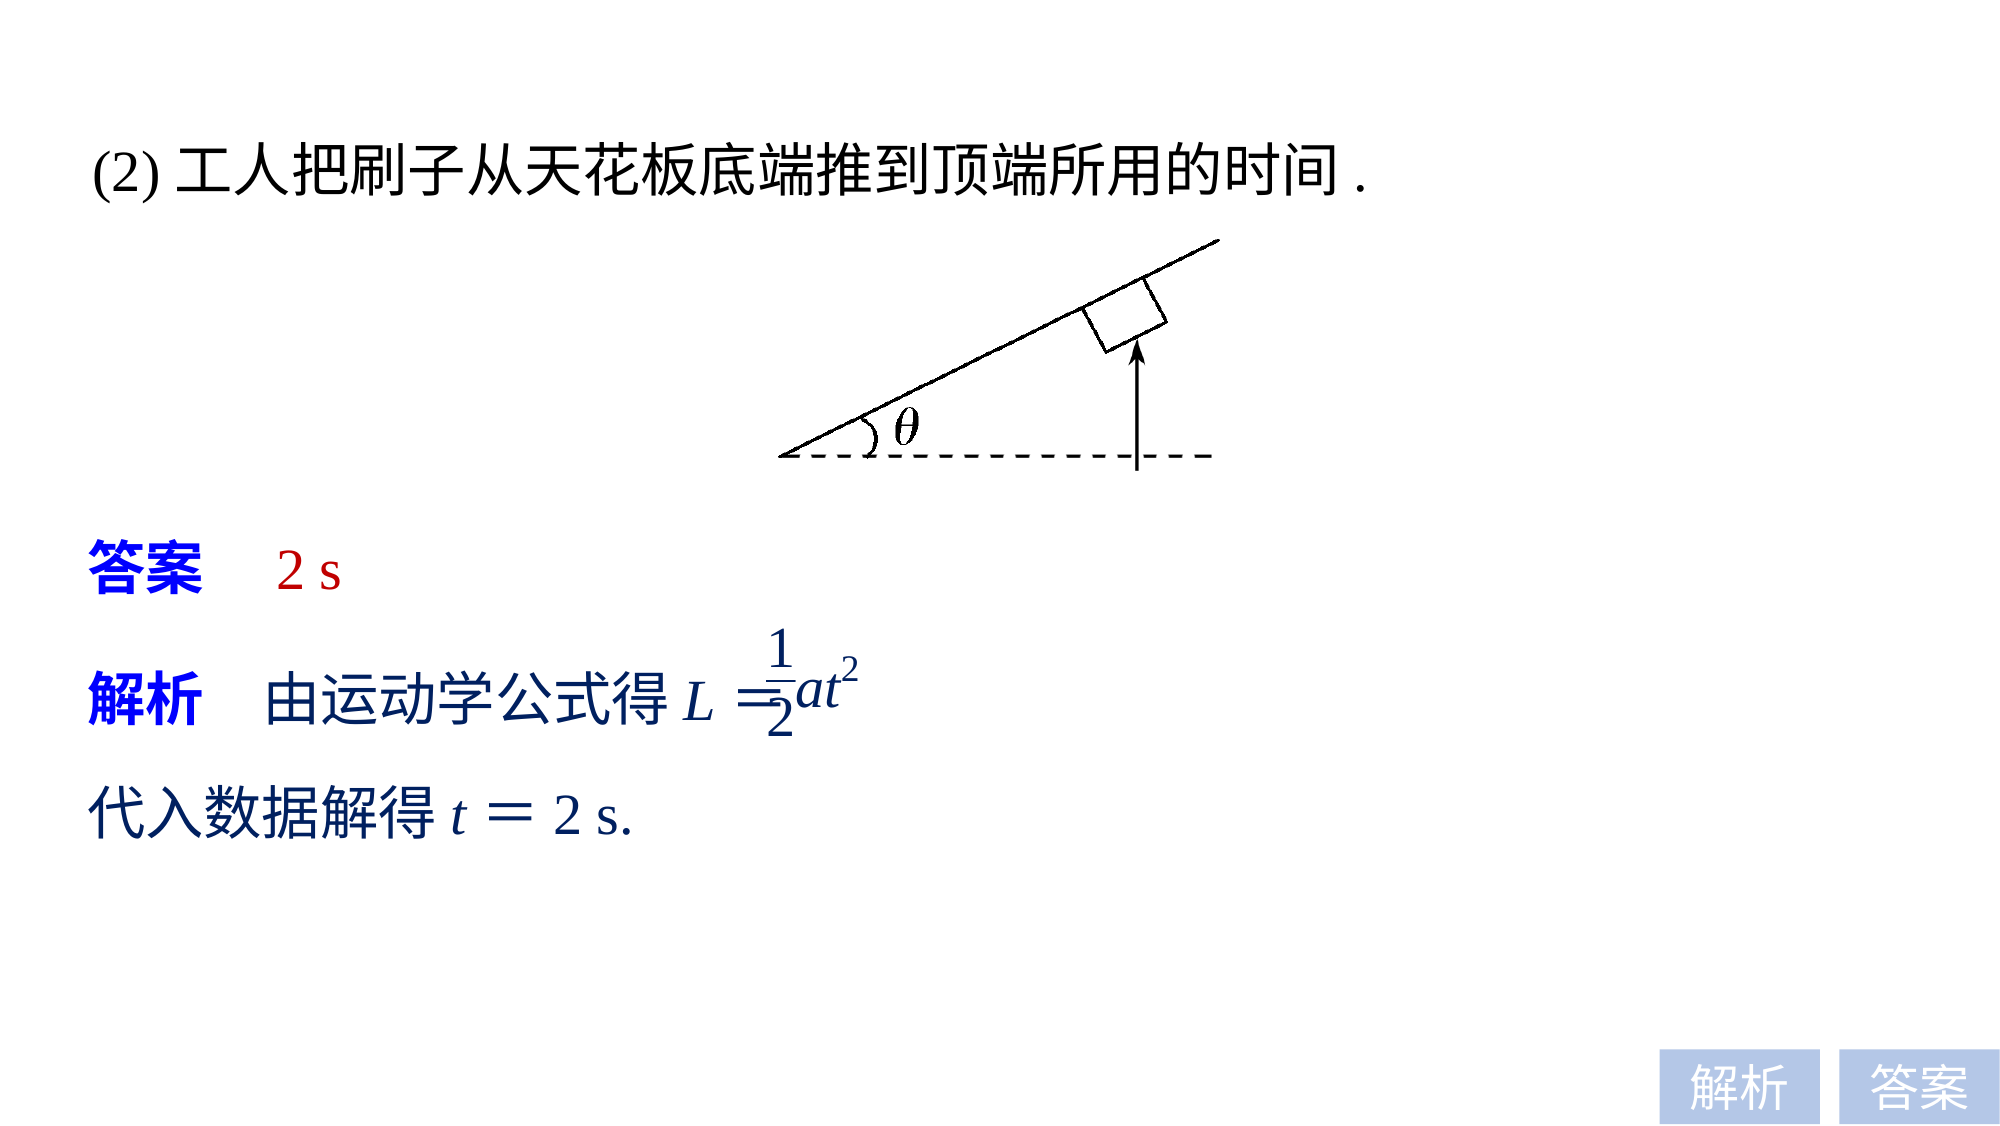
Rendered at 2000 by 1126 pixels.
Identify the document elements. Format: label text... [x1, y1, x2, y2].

text_box (2)工人把刷子从天花板底端推到顶端所用的时间. [72, 88, 1938, 214]
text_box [765, 600, 950, 808]
text_box 答案 2 s [72, 488, 1912, 609]
picture [770, 234, 1229, 481]
text_box 答案 [1839, 1049, 2000, 1125]
text_box 解析 [1659, 1049, 1820, 1125]
text_box 解析 由运动学公式得L＝ 代入数据解得t＝2 s. [72, 609, 1912, 854]
